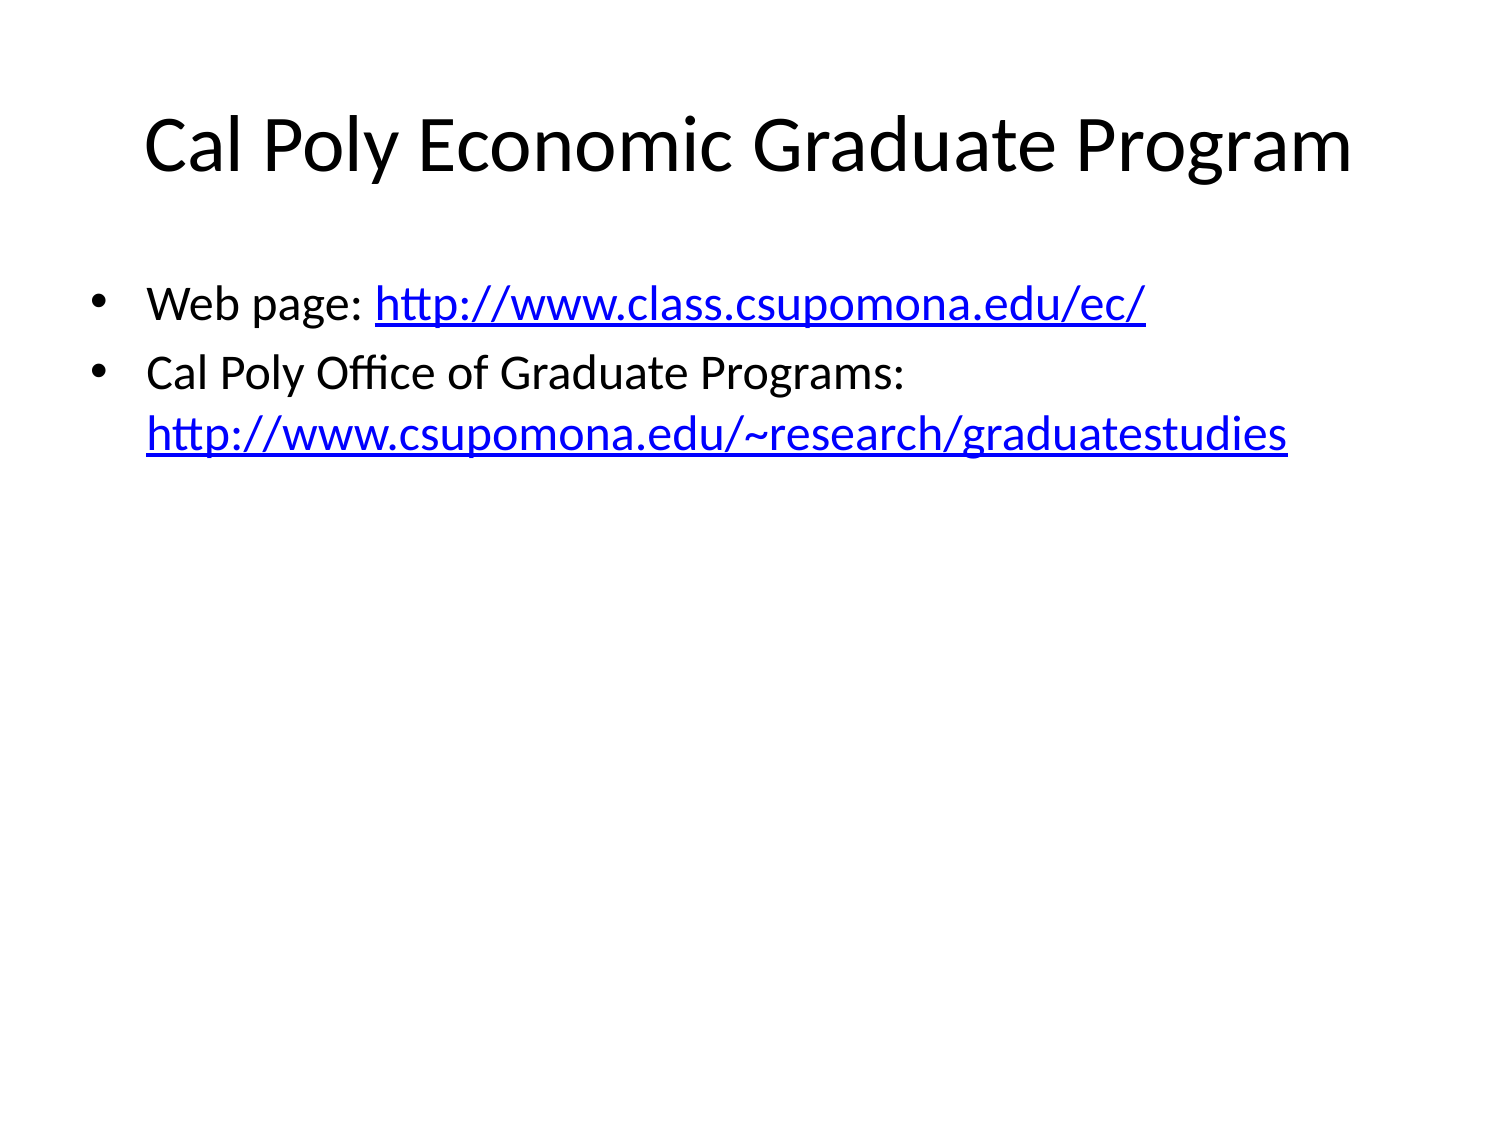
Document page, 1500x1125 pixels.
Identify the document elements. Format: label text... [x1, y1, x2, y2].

list Web page: http://www.class.csupomona.edu/ec/ Cal Poly Office of Graduate Programs: http://www.csupomona.edu/~research/graduatestudies [75, 262, 1425, 1005]
title Cal Poly Economic Graduate Program [75, 45, 1425, 233]
